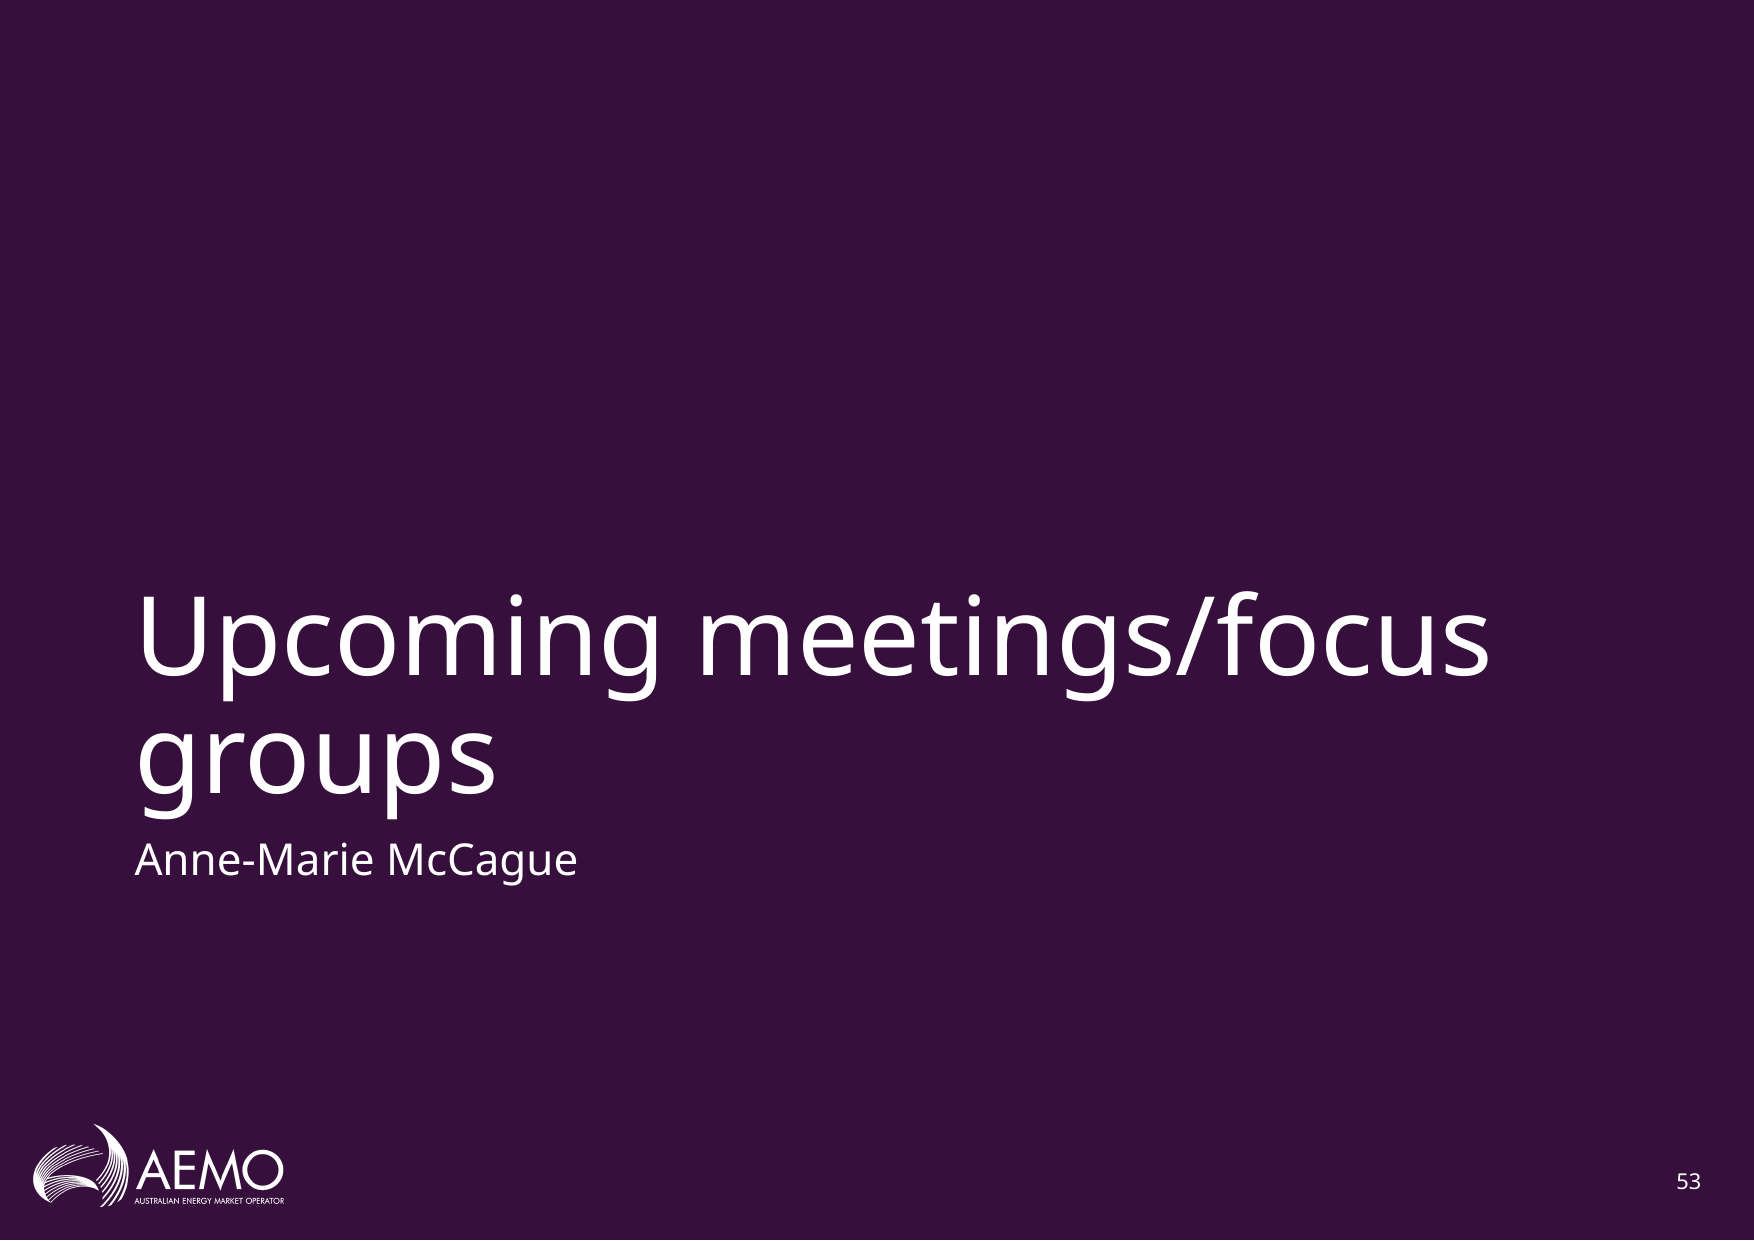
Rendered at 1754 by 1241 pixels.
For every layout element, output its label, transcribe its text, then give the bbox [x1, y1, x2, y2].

slide_number 53 [1633, 1149, 1717, 1216]
list Anne-Marie McCague [119, 829, 1633, 1102]
title Upcoming meetings/focus groups [119, 309, 1633, 825]
picture [33, 1124, 284, 1207]
